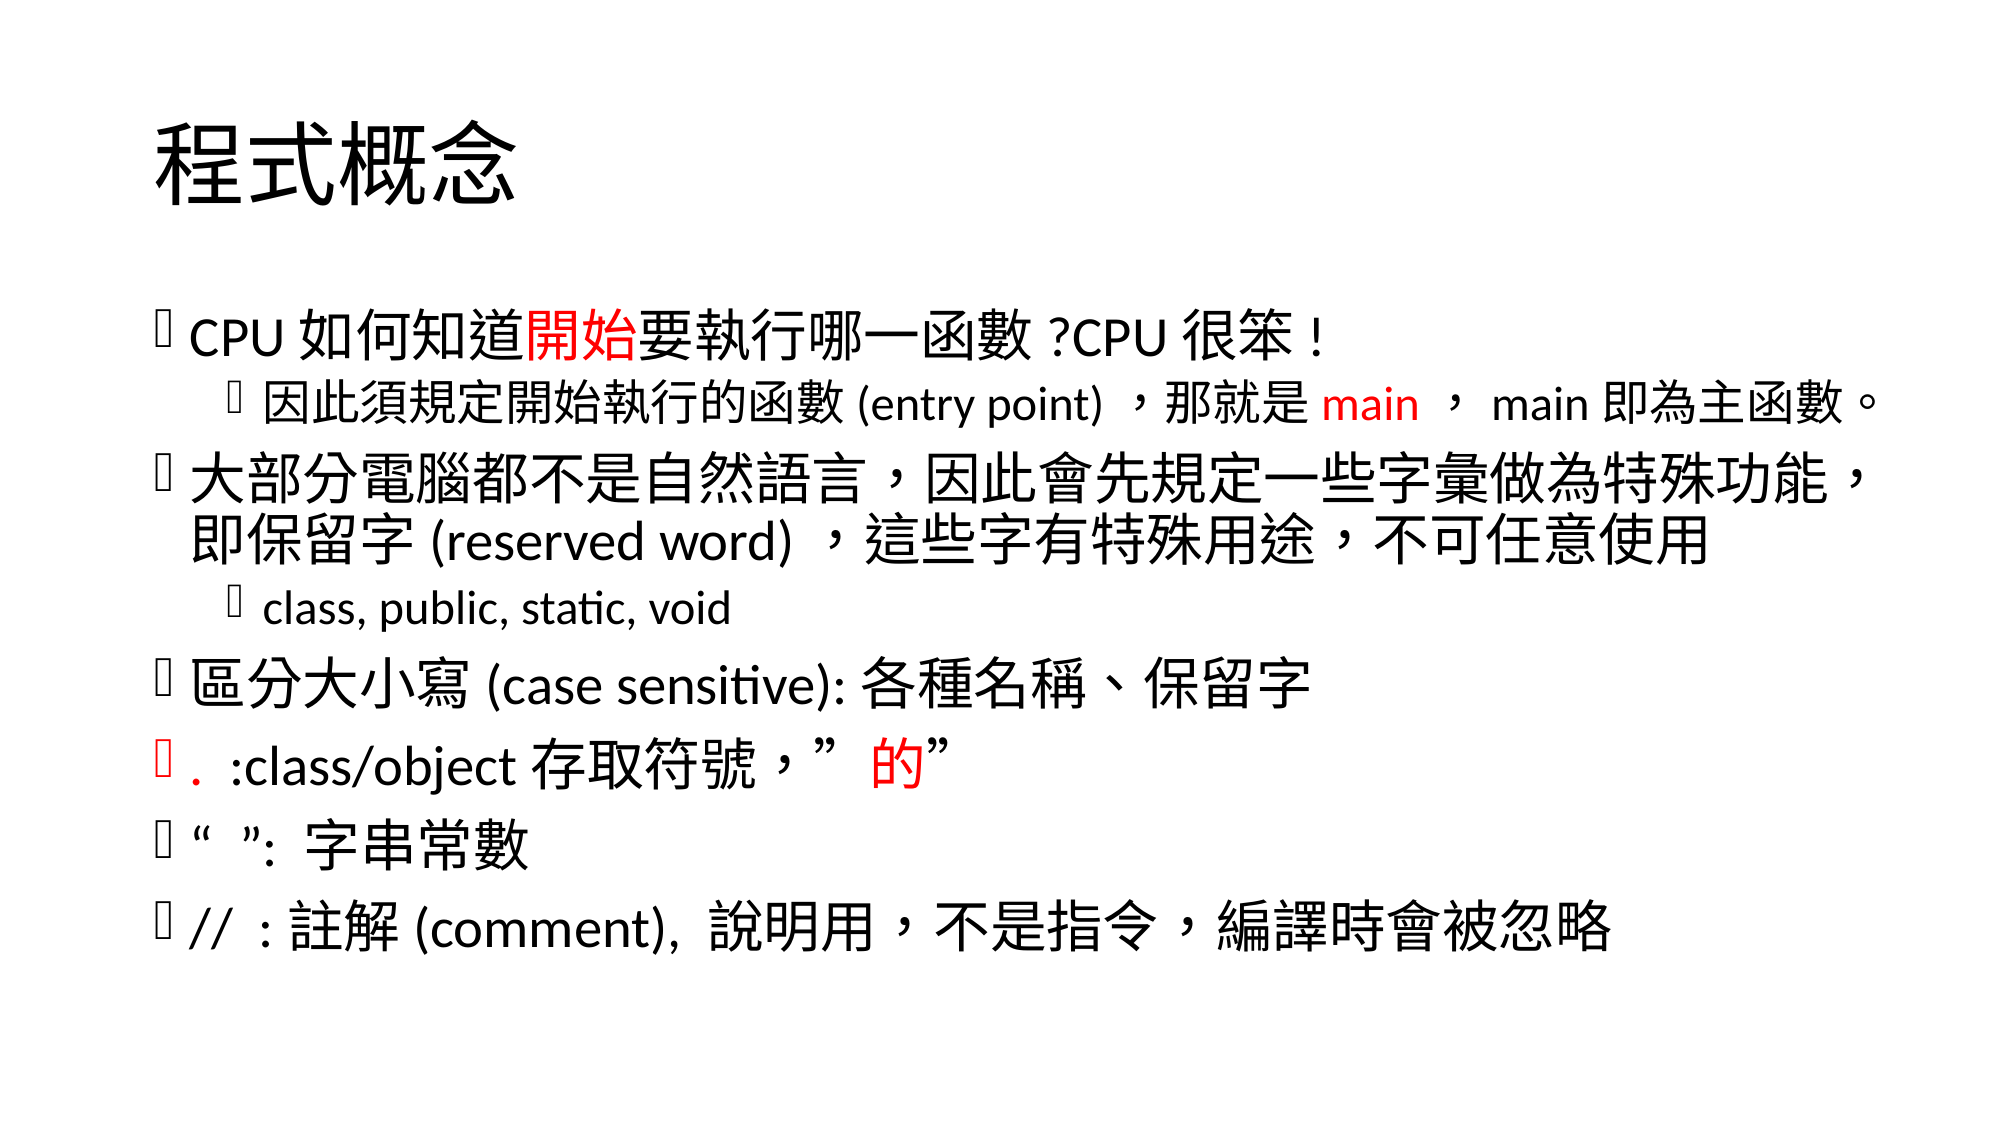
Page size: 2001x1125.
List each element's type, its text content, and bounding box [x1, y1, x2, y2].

list CPU如何知道開始要執行哪一函數?CPU很笨! 因此須規定開始執行的函數(entry point)，那就是main，main即為主函數。 大部分電腦都不是自然語言，因此會先規定一些字彙做為特殊功能，即保留字(reserved word)，這些字有特殊用途，不可任意使用 class, public, static, void 區分大小寫(case sensitive):各種名稱、保留字 . :class/object存取符號，”的” “ ”: 字串常數 // :註解(comment), 說明用，不是指令，編譯時會被忽略 [138, 299, 1864, 1014]
title 程式概念 [138, 60, 1864, 278]
